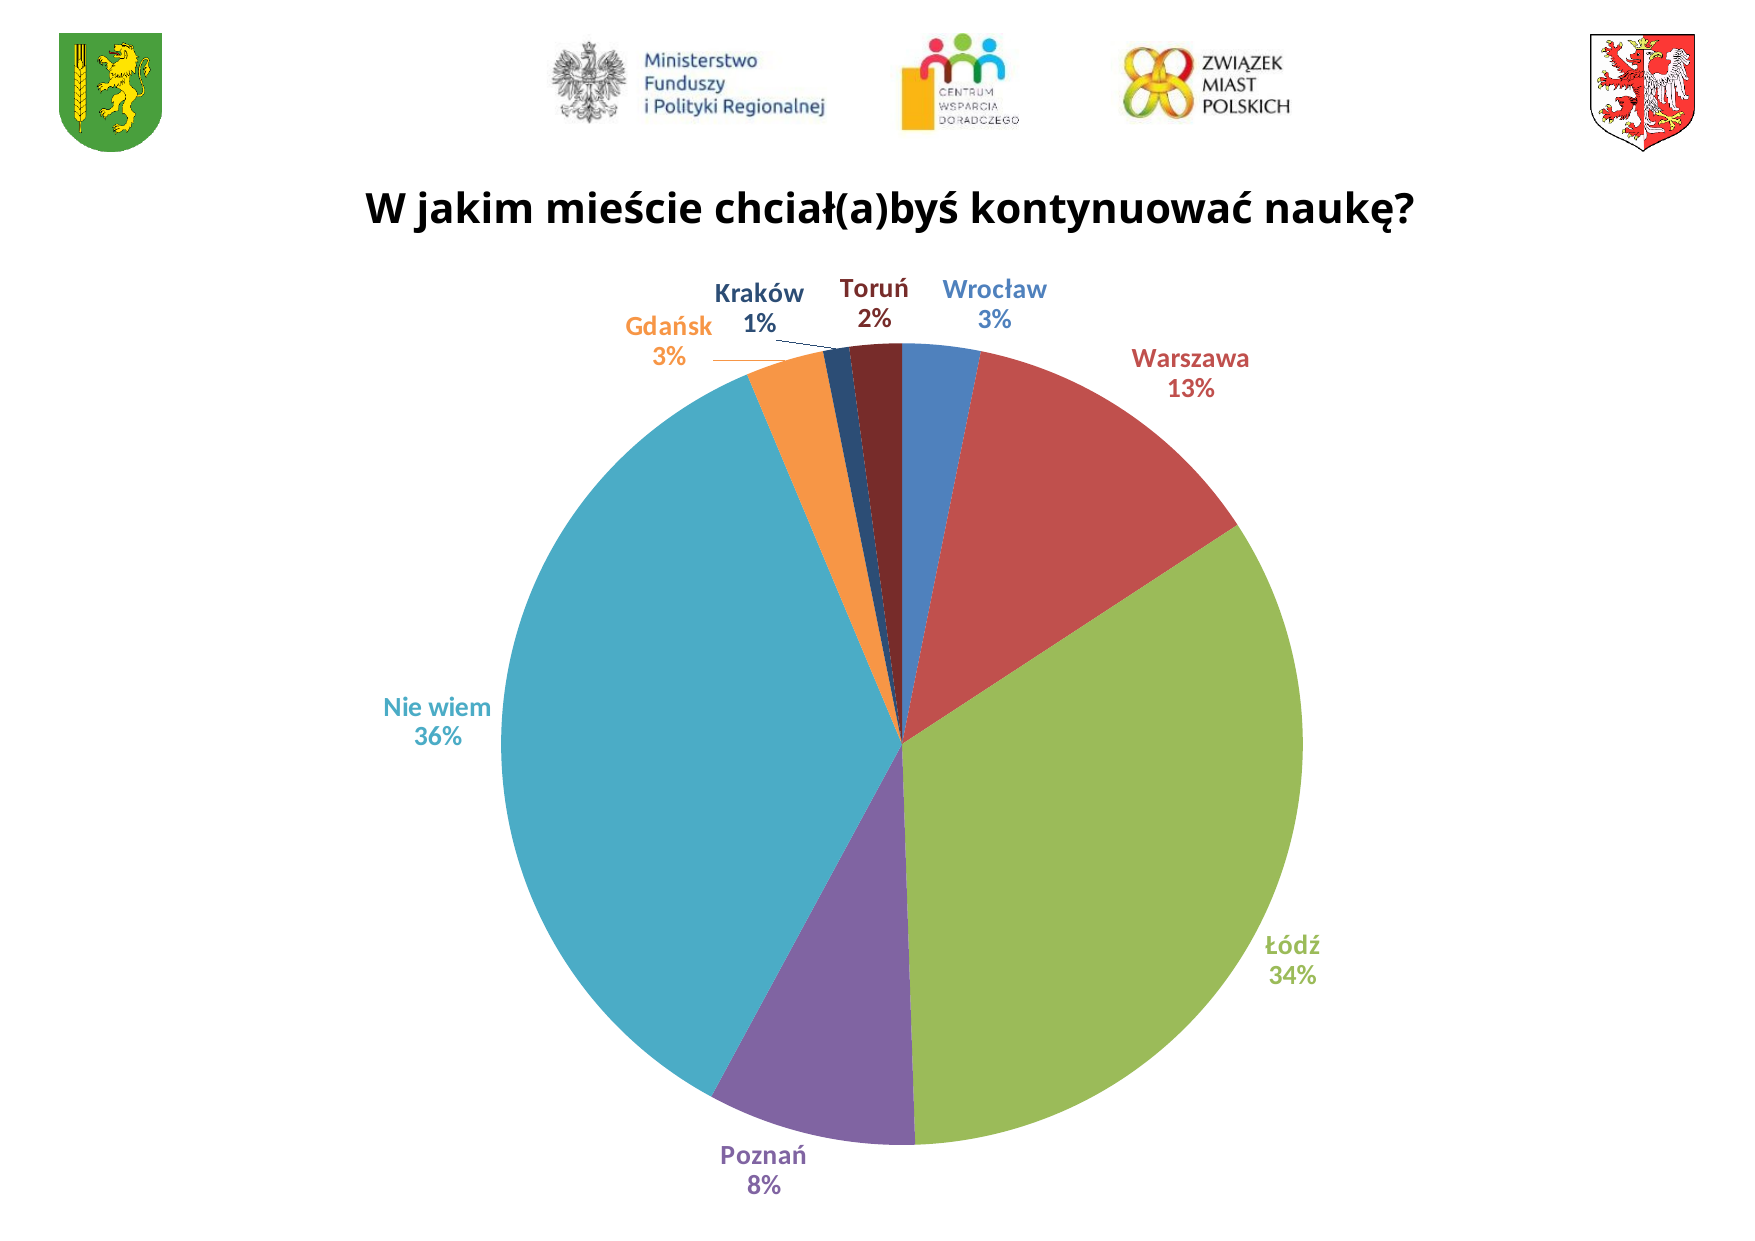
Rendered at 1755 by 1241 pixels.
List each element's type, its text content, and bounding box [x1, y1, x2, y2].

picture [59, 33, 163, 152]
chart [151, 257, 1653, 1227]
text_box [890, 33, 1020, 139]
text_box [546, 33, 828, 125]
text_box [1110, 41, 1292, 125]
text_box W jakim mieście chciał(a)byś kontynuować naukę? [278, 174, 1503, 240]
picture [1589, 33, 1695, 152]
